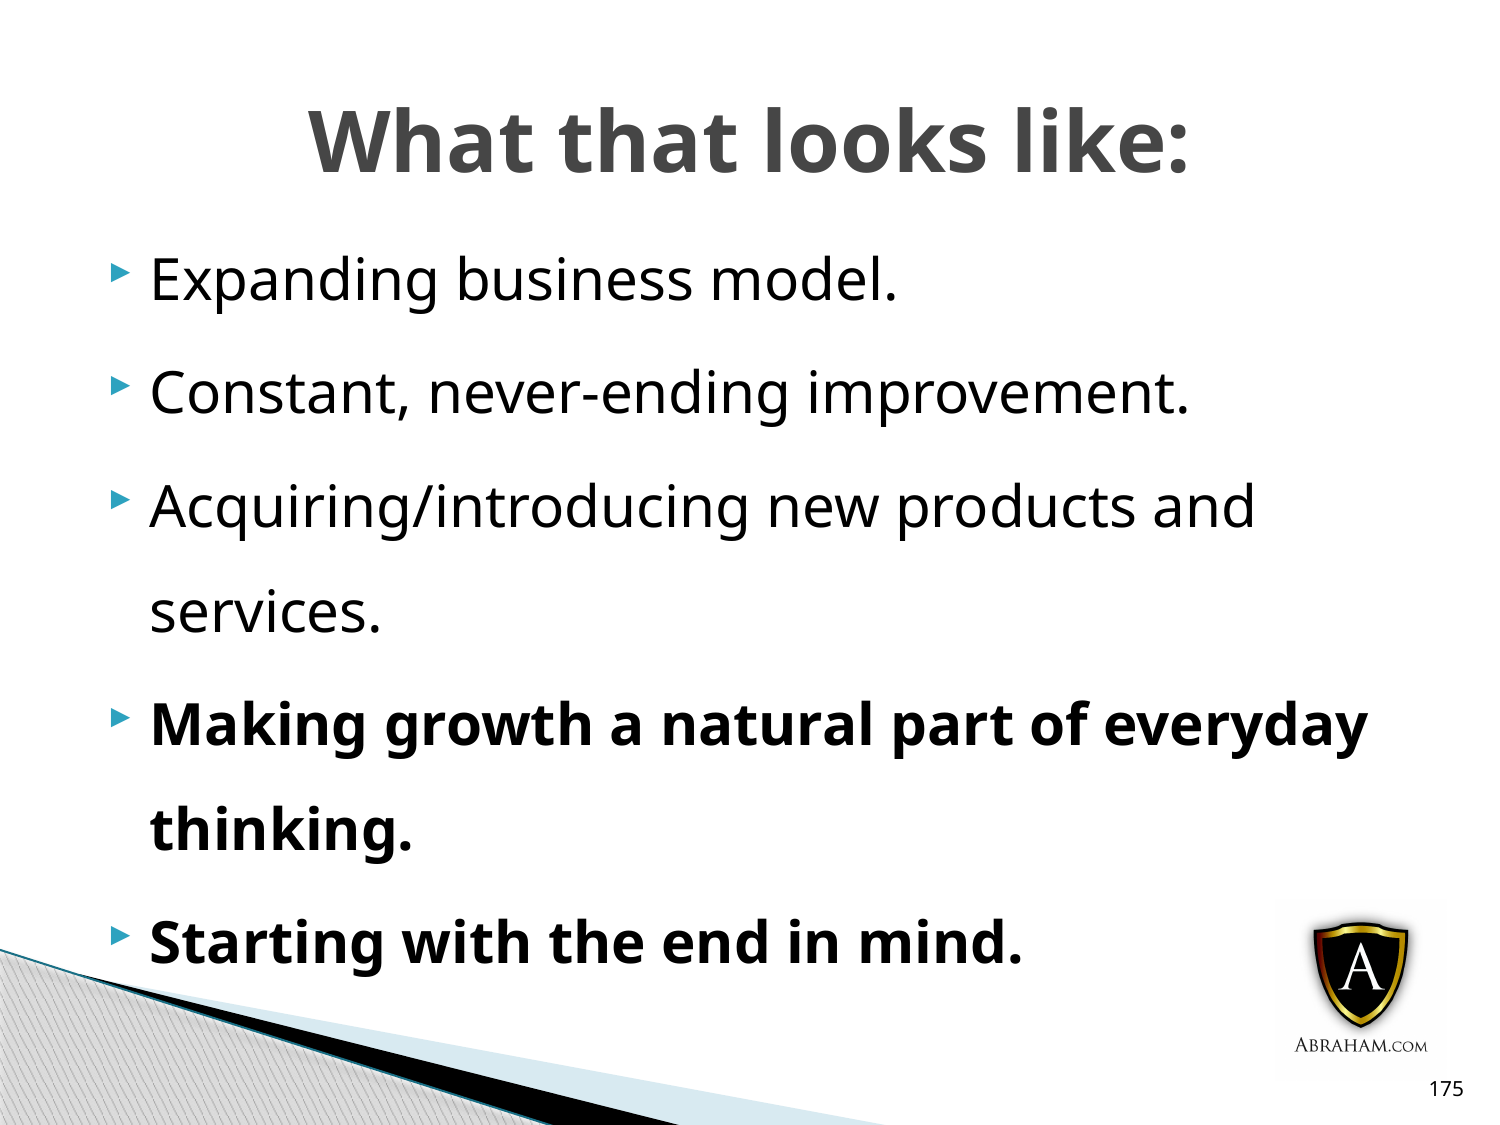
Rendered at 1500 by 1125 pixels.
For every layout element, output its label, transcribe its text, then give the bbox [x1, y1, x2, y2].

slide_number 175 [1387, 1051, 1479, 1112]
title What that looks like: [75, 45, 1425, 233]
picture [1274, 899, 1447, 1082]
list Expanding business model. Constant, never-ending improvement. Acquiring/introducing new products and services. Making growth a natural part of everyday thinking. Starting with the end in mind. [75, 233, 1425, 986]
